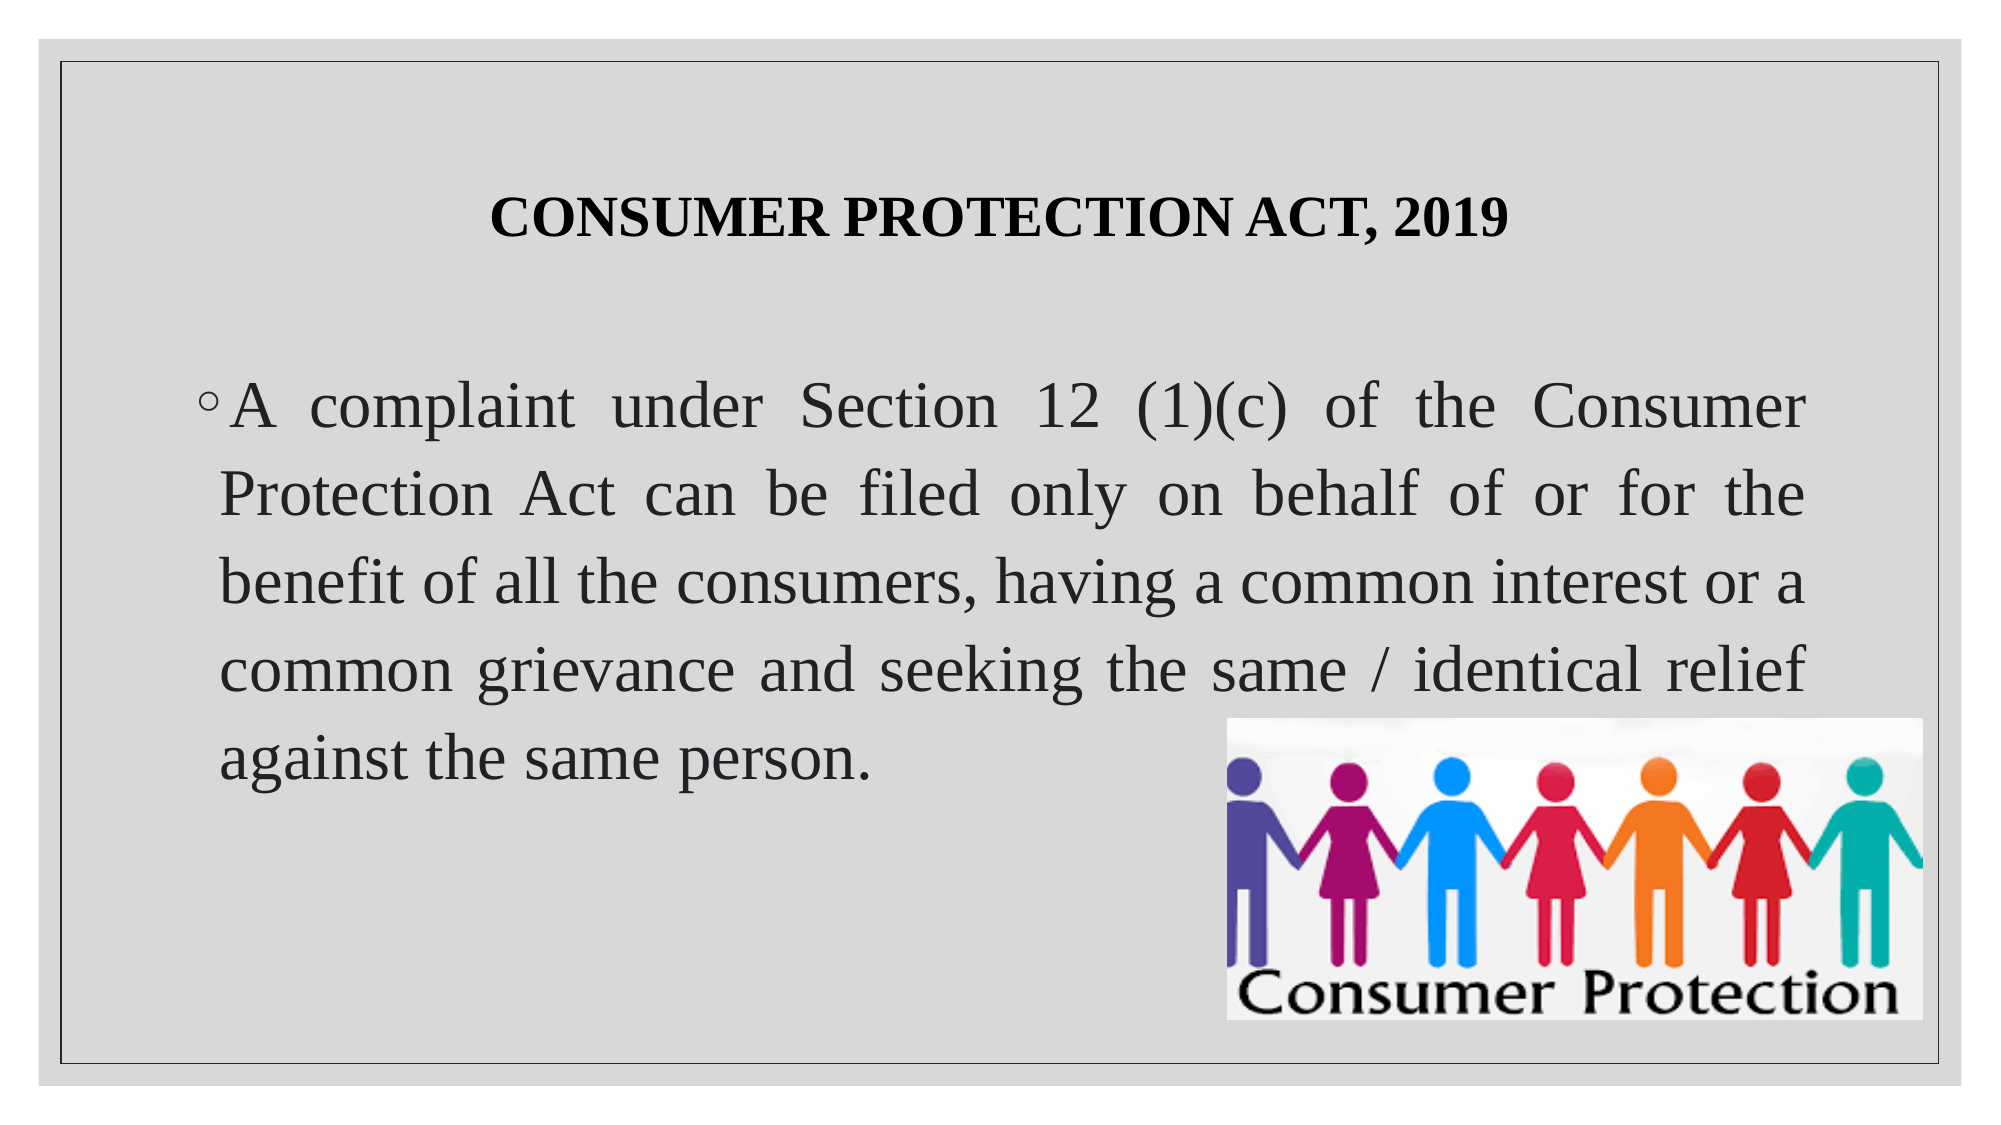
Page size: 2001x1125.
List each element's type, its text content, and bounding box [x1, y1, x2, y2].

picture [1227, 718, 1923, 1020]
title CONSUMER PROTECTION ACT, 2019 [174, 105, 1825, 331]
list A complaint under Section 12 (1)(c) of the Consumer Protection Act can be filed only on behalf of or for the benefit of all the consumers, having a common interest or a common grievance and seeking the same / identical relief against the same person. [174, 345, 1825, 977]
